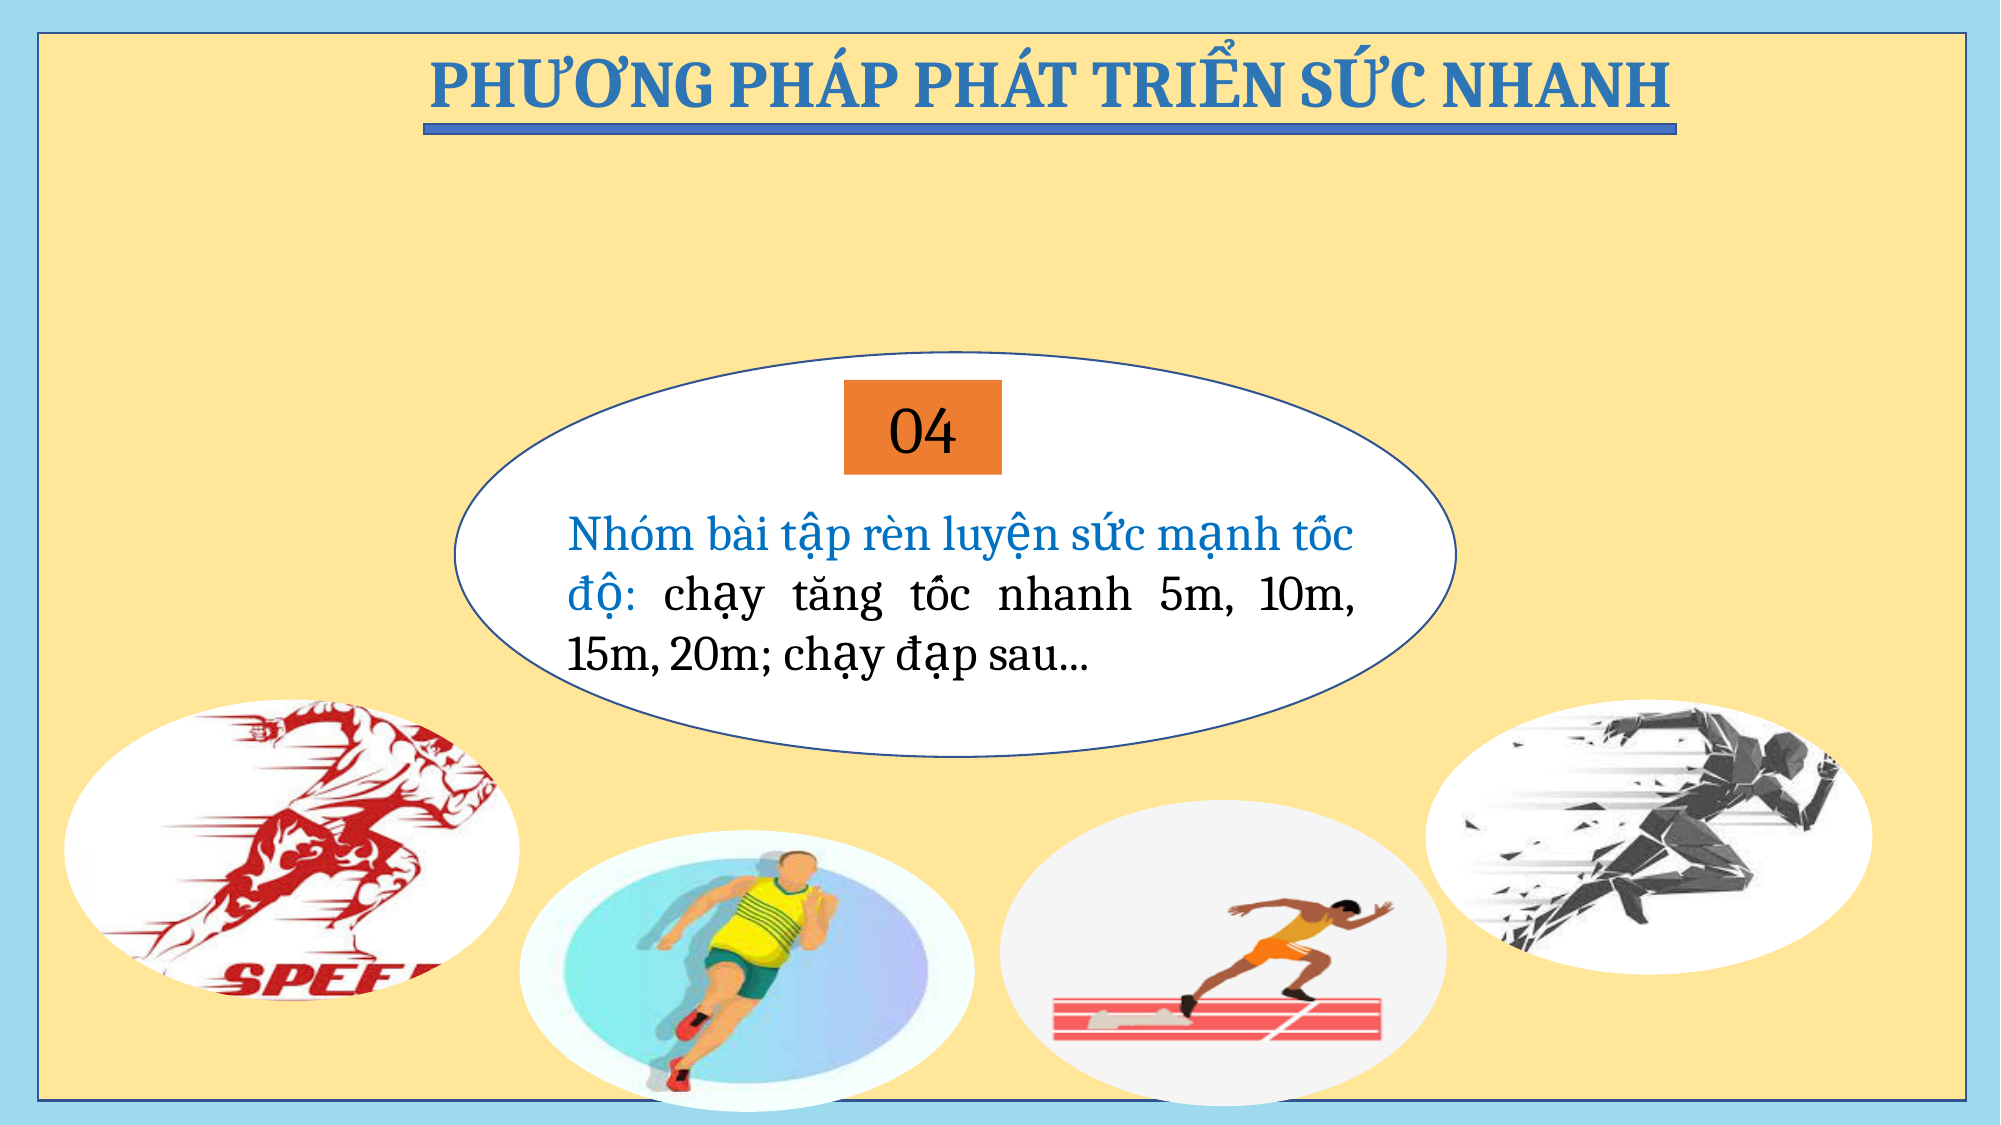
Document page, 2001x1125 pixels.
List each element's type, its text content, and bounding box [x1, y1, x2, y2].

text_box [576, 688, 1335, 758]
text_box 04 [844, 379, 1002, 475]
text_box Nhóm bài tập rèn luyện sức mạnh tốc độ: chạy tăng tốc nhanh 5m, 10m, 15m, 20m; chạy đạp sau... [552, 492, 1369, 688]
picture [64, 699, 975, 1112]
text_box [37, 32, 1967, 1102]
text_box [453, 351, 1457, 676]
picture [999, 699, 1873, 1107]
text_box PHƯƠNG PHÁP PHÁT TRIỂN SỨC NHANH [347, 33, 1757, 173]
text_box [423, 123, 1677, 135]
